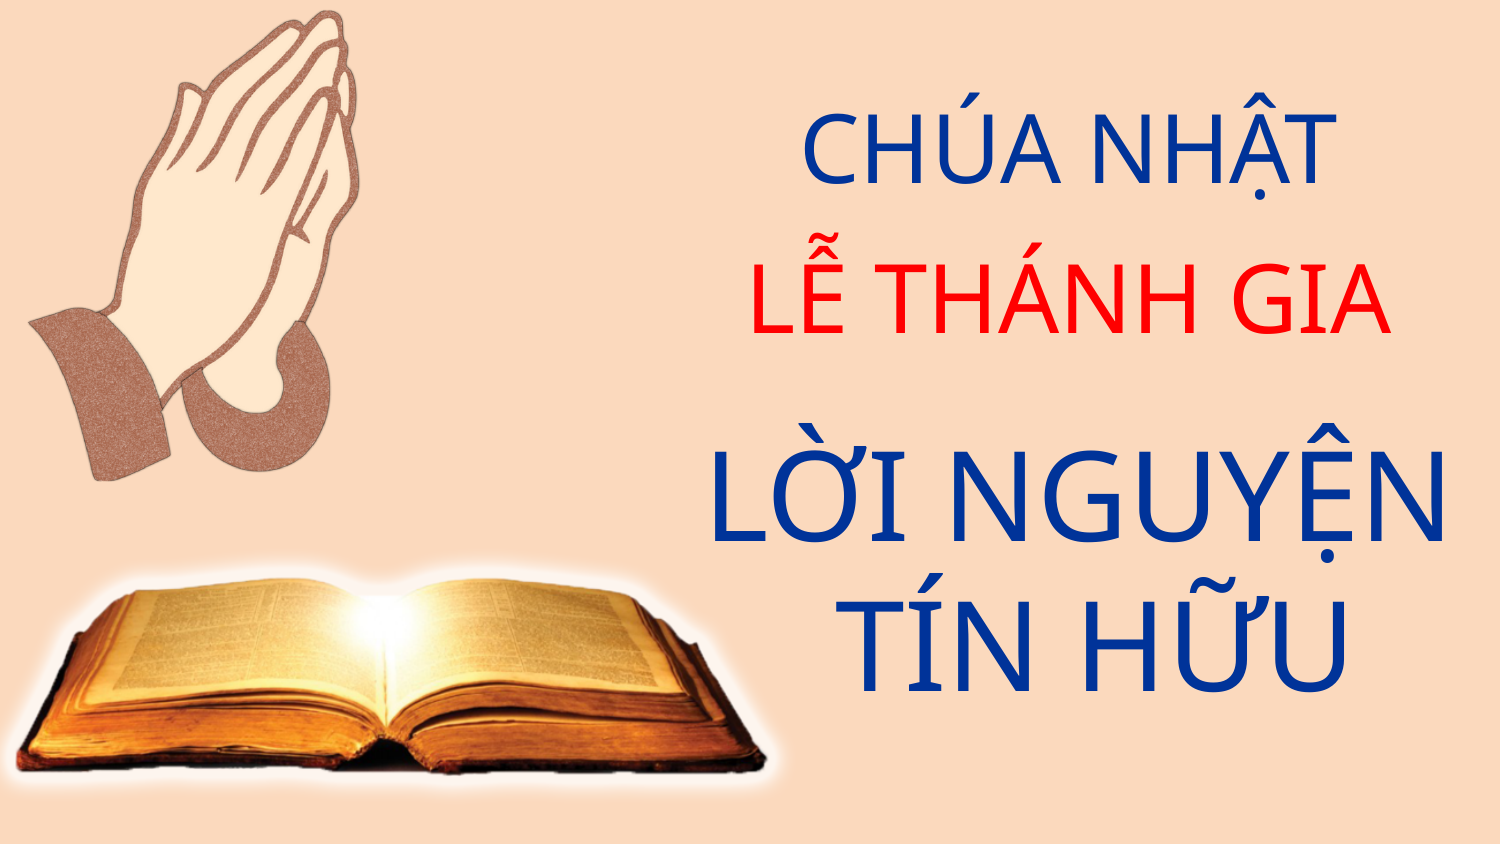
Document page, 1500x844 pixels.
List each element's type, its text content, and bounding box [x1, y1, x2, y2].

text_box CHÚA NHẬT LỄ THÁNH GIA [424, 0, 1500, 422]
picture [0, 9, 840, 844]
text_box LỜI NGUYỆN TÍN HỮU [689, 409, 1500, 725]
